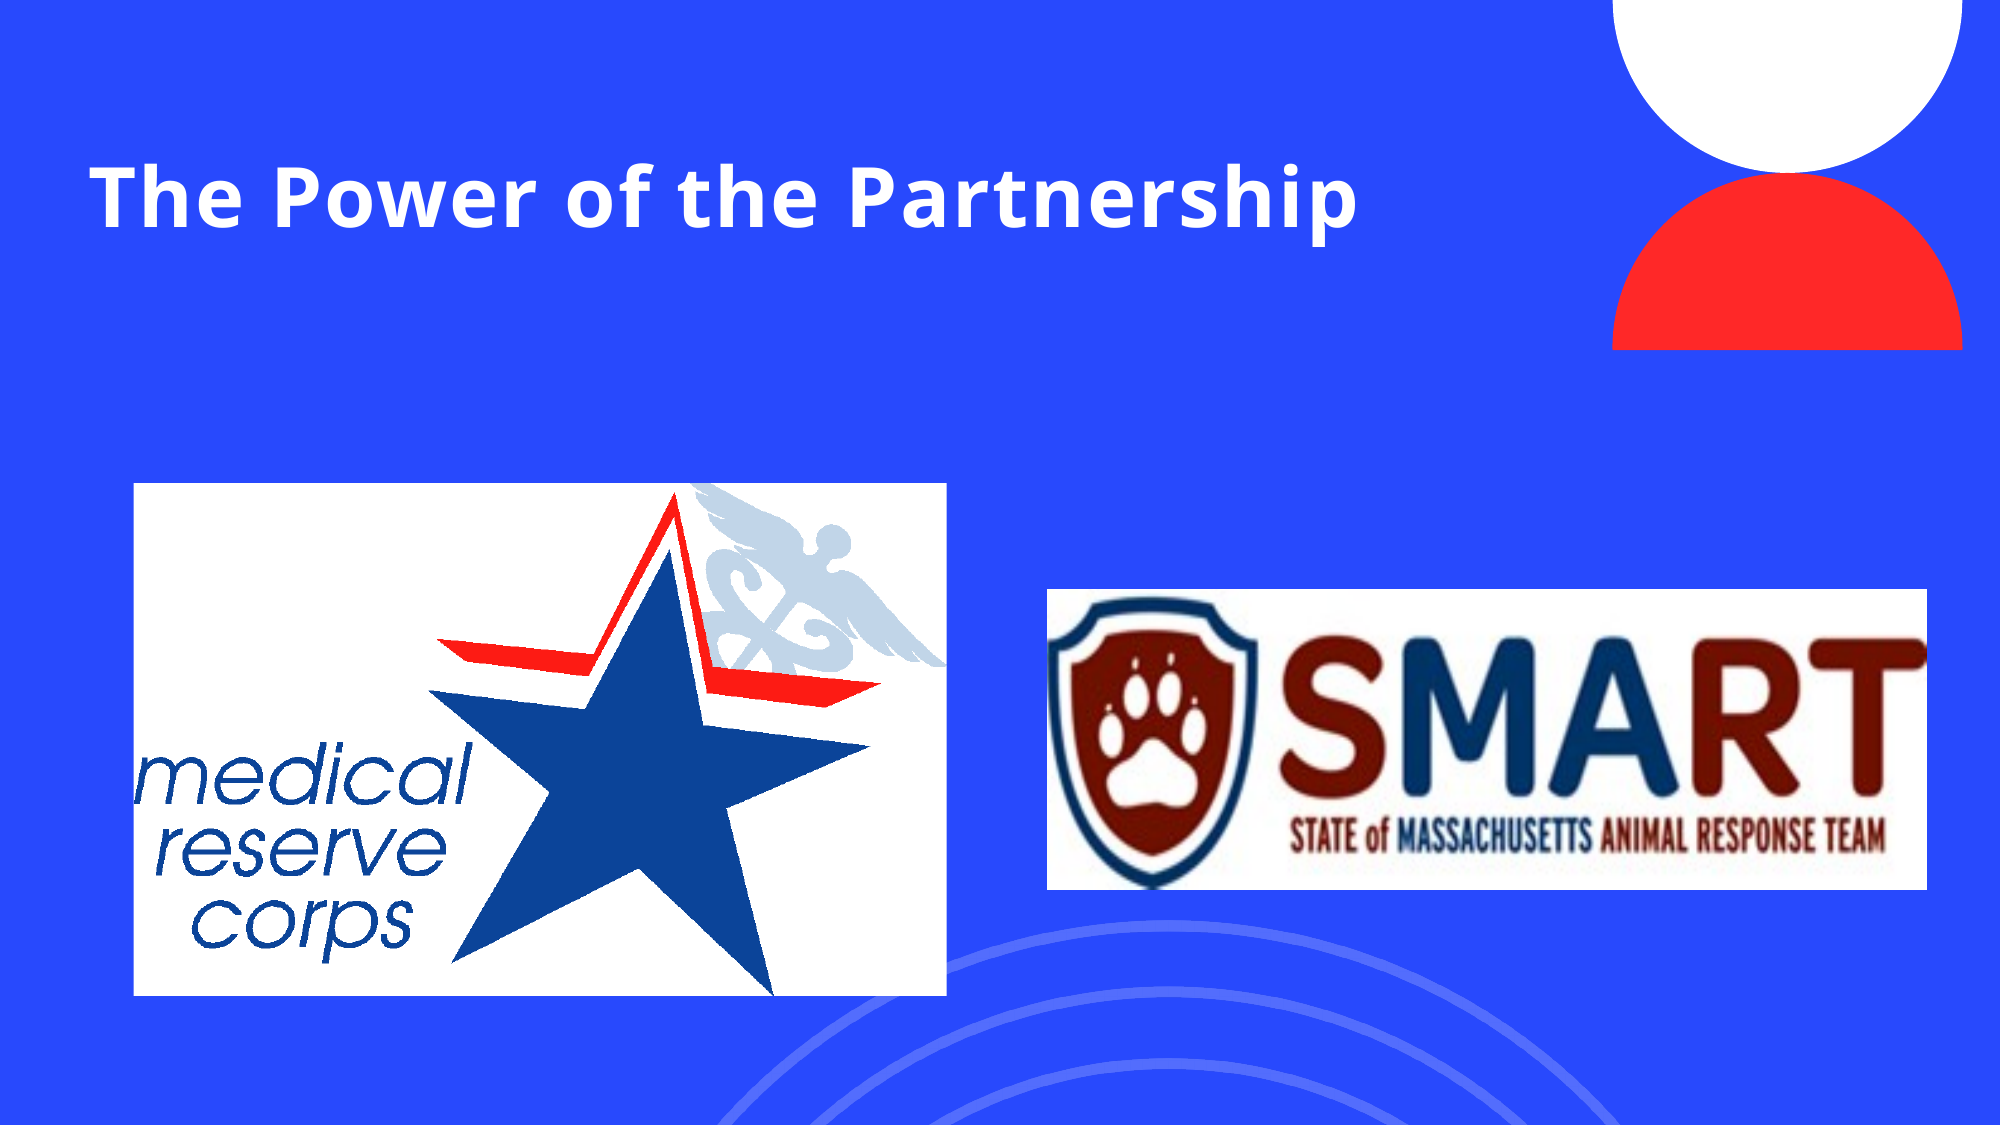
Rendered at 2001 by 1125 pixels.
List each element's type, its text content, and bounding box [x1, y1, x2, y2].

picture [1047, 589, 1927, 890]
title The Power of the Partnership [88, 156, 1488, 456]
picture [133, 483, 1770, 1125]
